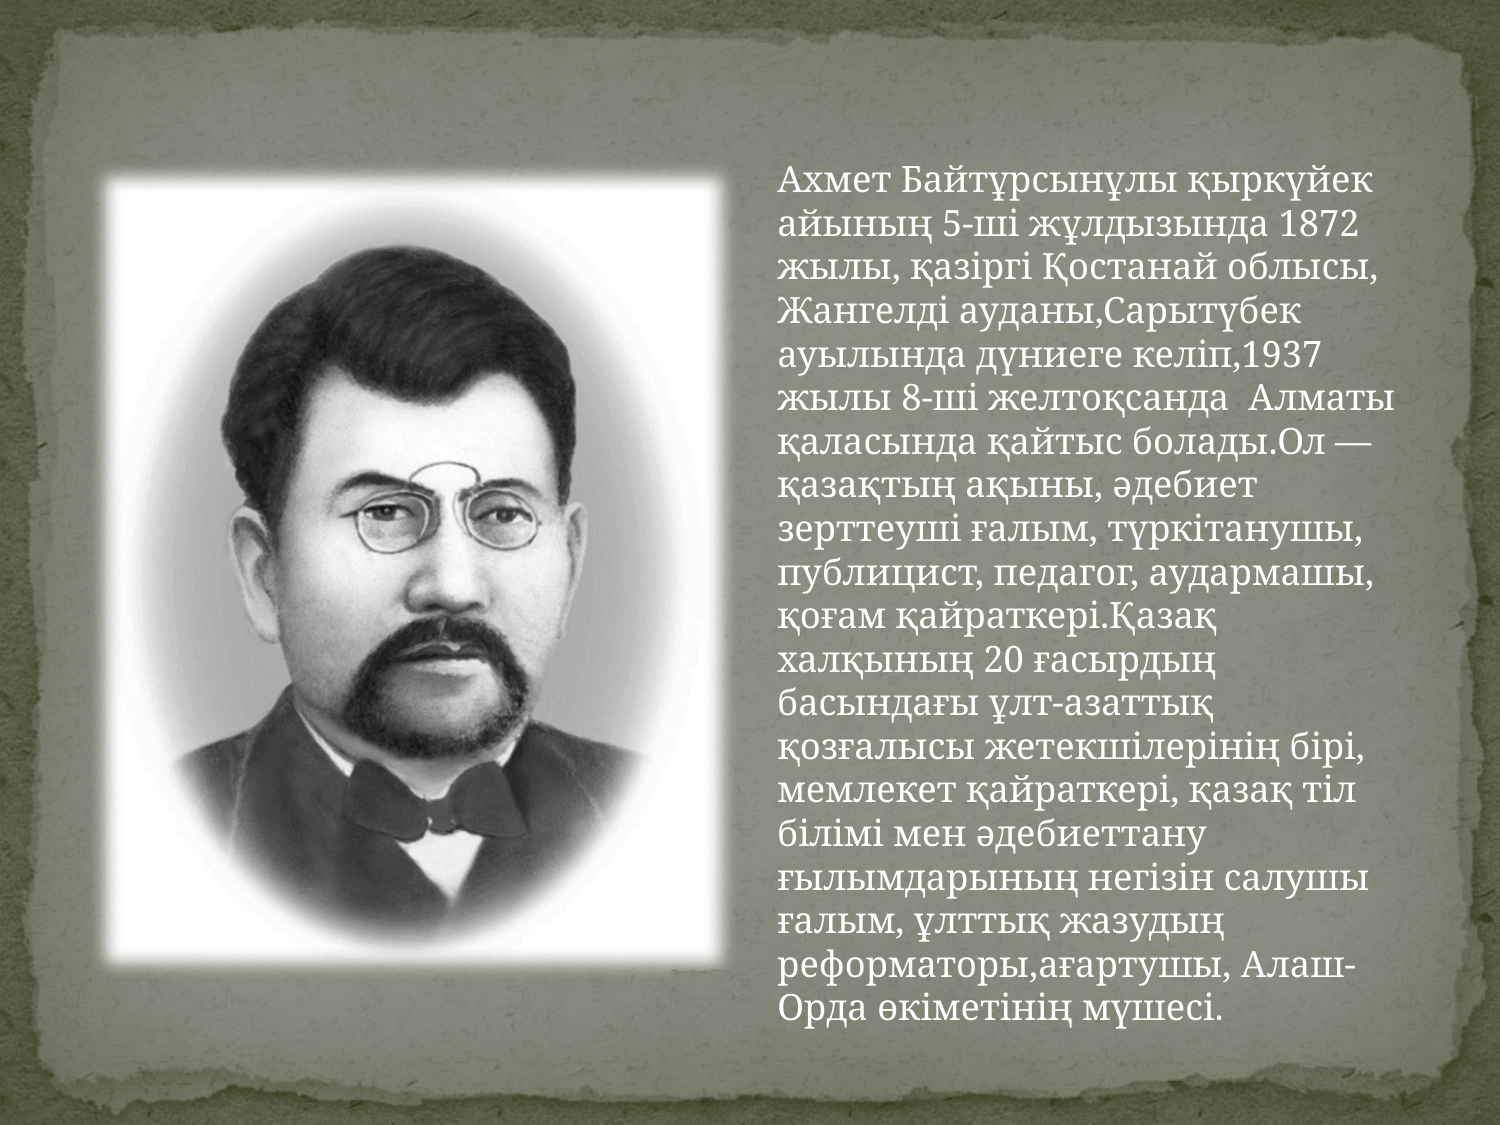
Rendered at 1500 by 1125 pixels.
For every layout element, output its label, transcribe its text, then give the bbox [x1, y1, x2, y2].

list Ахмет Байтұрсынұлы қыркүйек айының 5-ші жұлдызында 1872 жылы, қазіргі Қостанай облысы, Жангелді ауданы,Сарытүбек ауылында дүниеге келіп,1937 жылы 8-ші желтоқсанда Алматы қаласында қайтыс болады.Ол — қазақтың ақыны, әдебиет зерттеуші ғалым, түркітанушы, публицист, педагог, аудармашы, қоғам қайраткері.Қазақ халқының 20 ғасырдың басындағы ұлт-азаттық қозғалысы жетекшілерінің бірі, мемлекет қайраткері, қазақ тіл білімі мен әдебиеттану ғылымдарының негізін салушы ғалым, ұлттық жазудың реформаторы,ағартушы, Алаш-Орда өкіметінің мүшесі. [762, 149, 1429, 1047]
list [90, 162, 738, 981]
